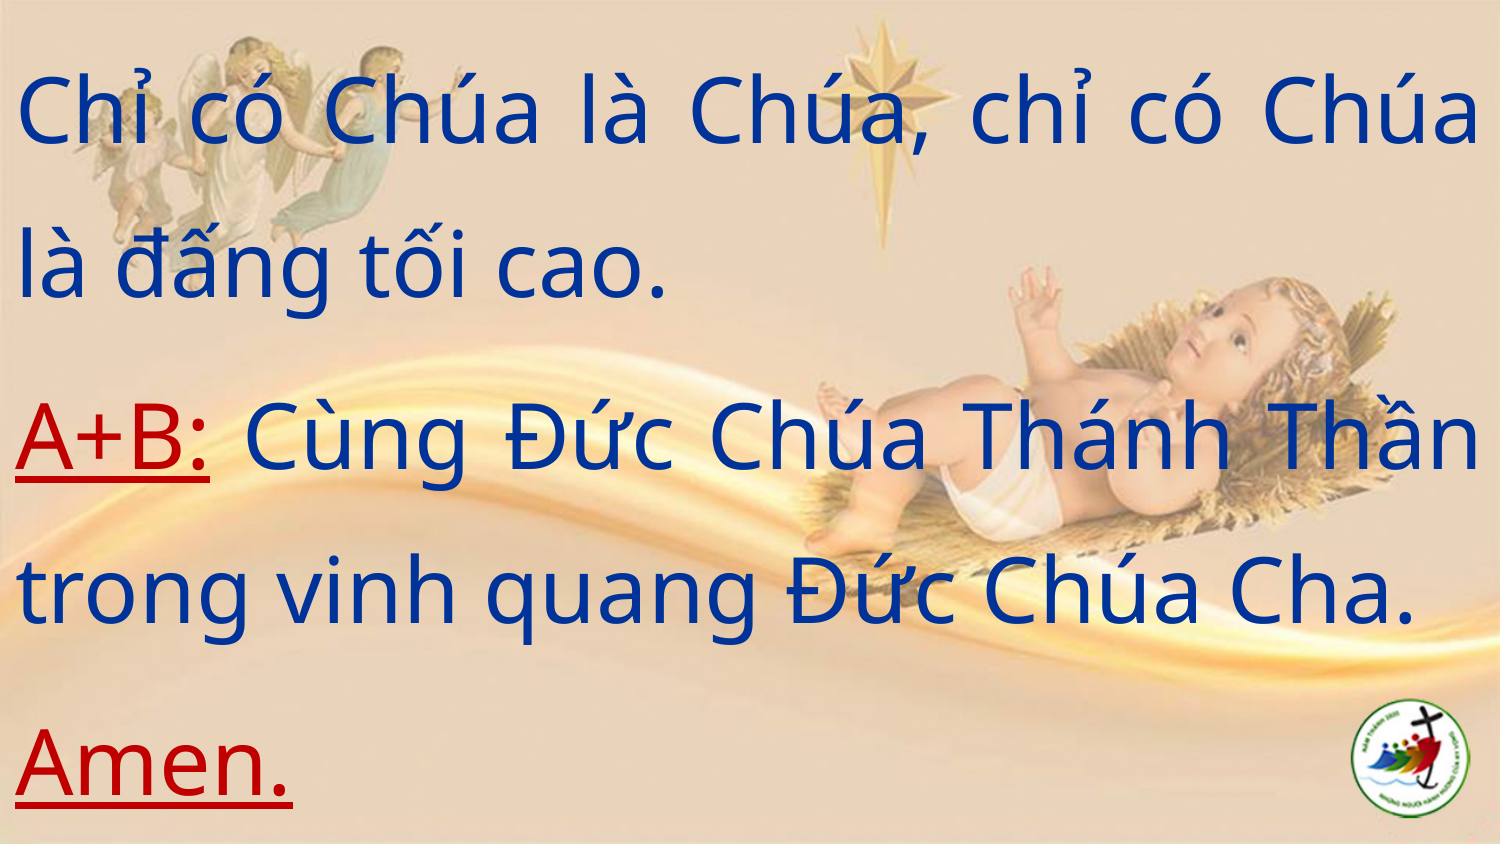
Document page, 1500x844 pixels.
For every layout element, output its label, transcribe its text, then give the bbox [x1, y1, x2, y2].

list Chỉ có Chúa là Chúa, chỉ có Chúa là đấng tối cao. A+B: Cùng Đức Chúa Thánh Thần trong vinh quang Đức Chúa Cha. Amen. [0, 0, 1500, 844]
